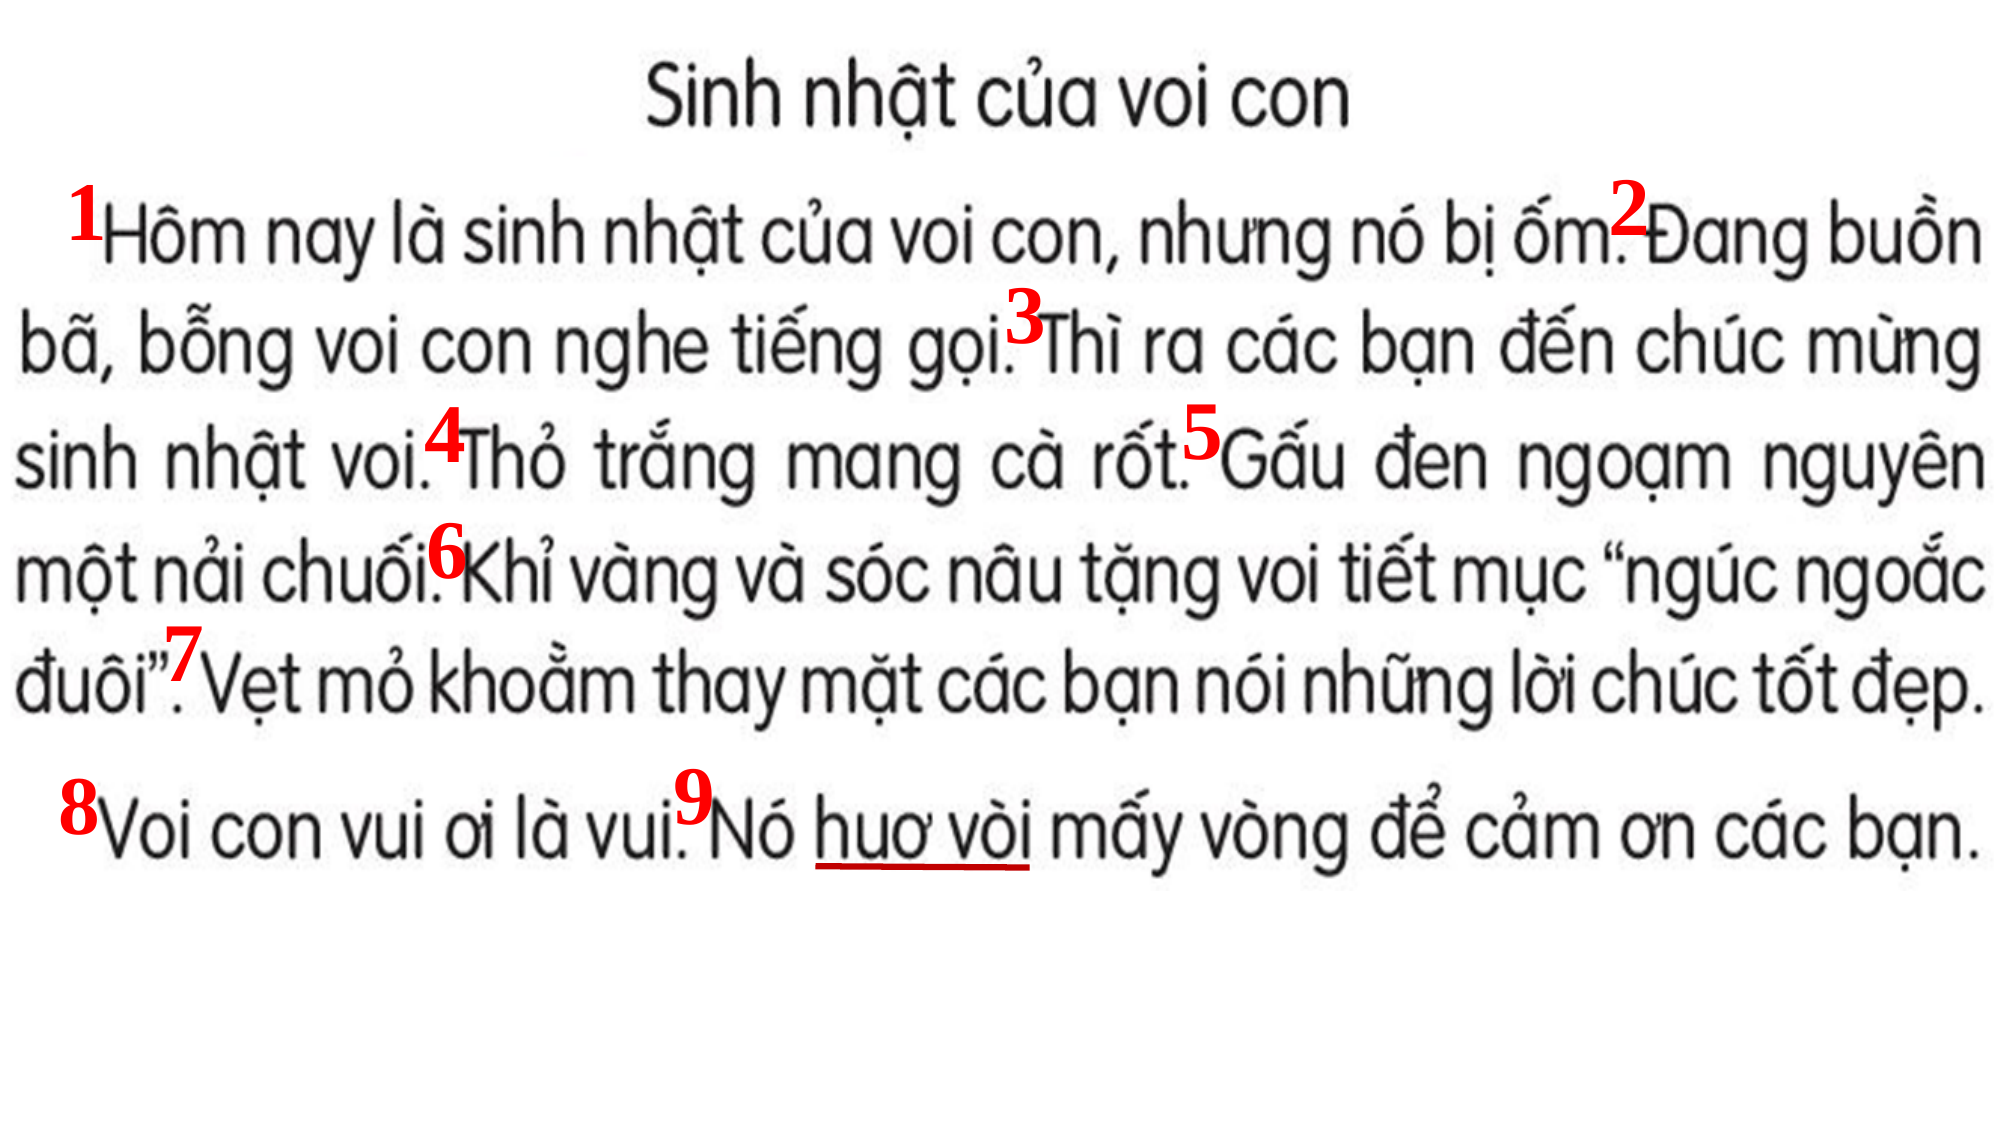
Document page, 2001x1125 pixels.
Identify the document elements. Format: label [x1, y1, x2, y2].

picture [0, 43, 2000, 891]
